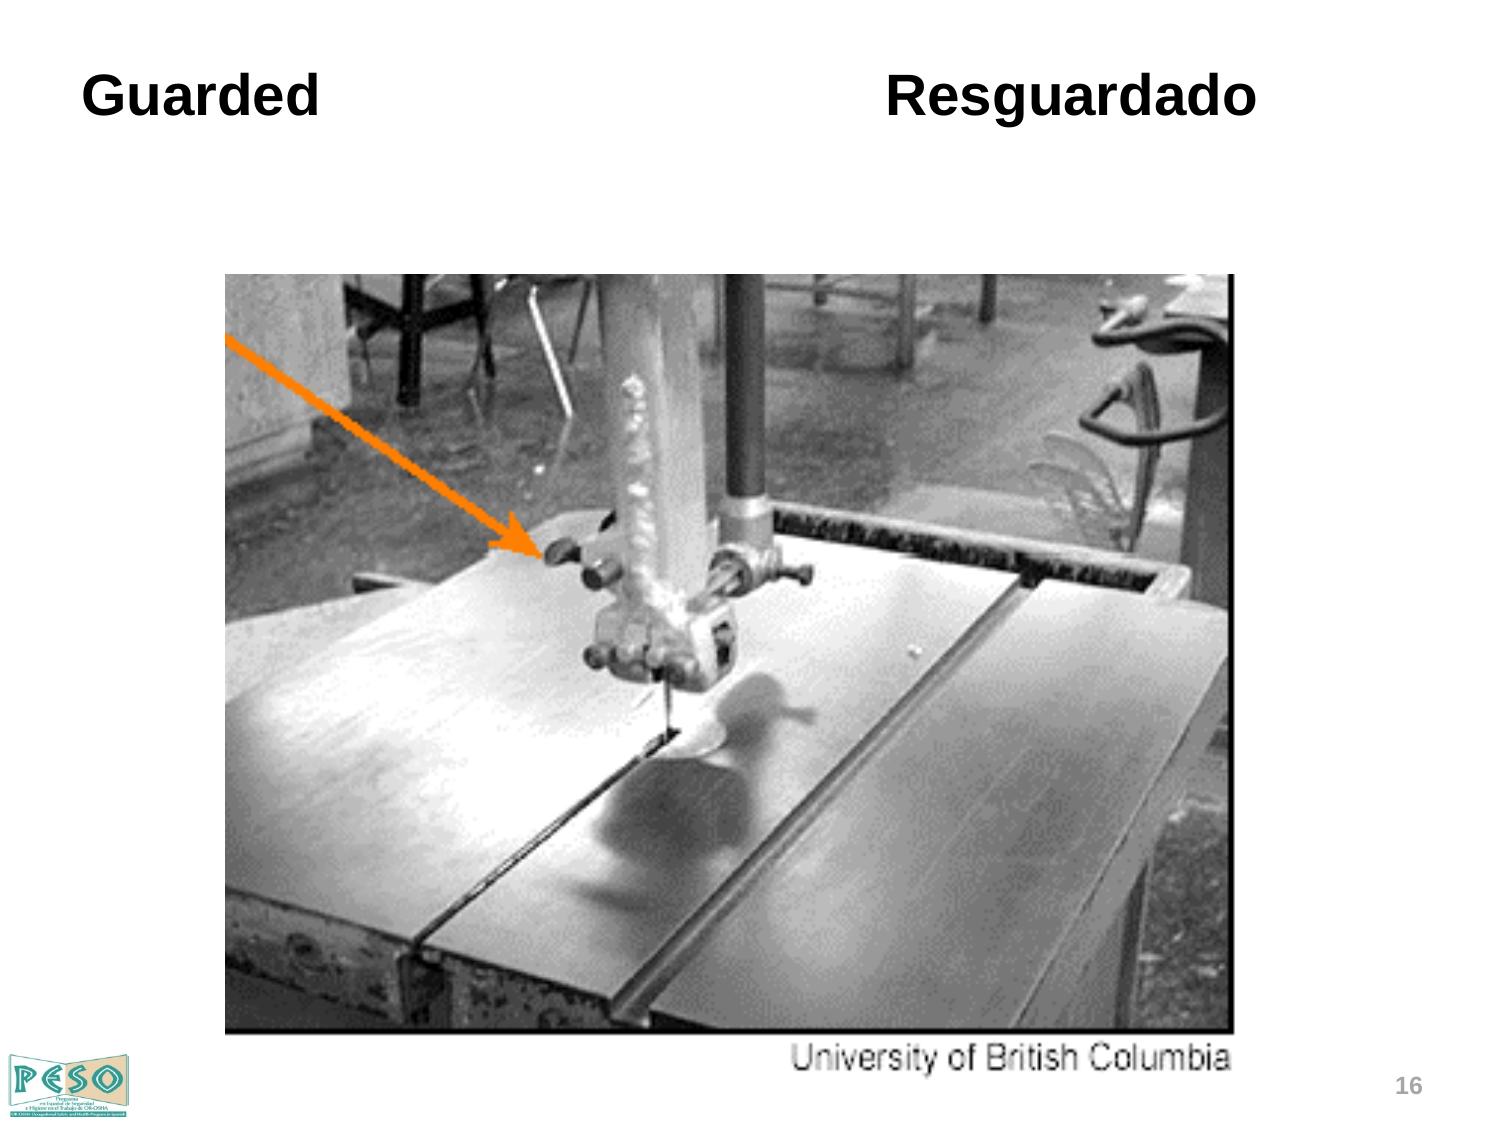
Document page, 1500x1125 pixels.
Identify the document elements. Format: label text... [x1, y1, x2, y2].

picture [225, 274, 1238, 1092]
text_box Resguardado [870, 49, 1463, 135]
picture [8, 1054, 129, 1117]
text_box Guarded [66, 49, 750, 135]
